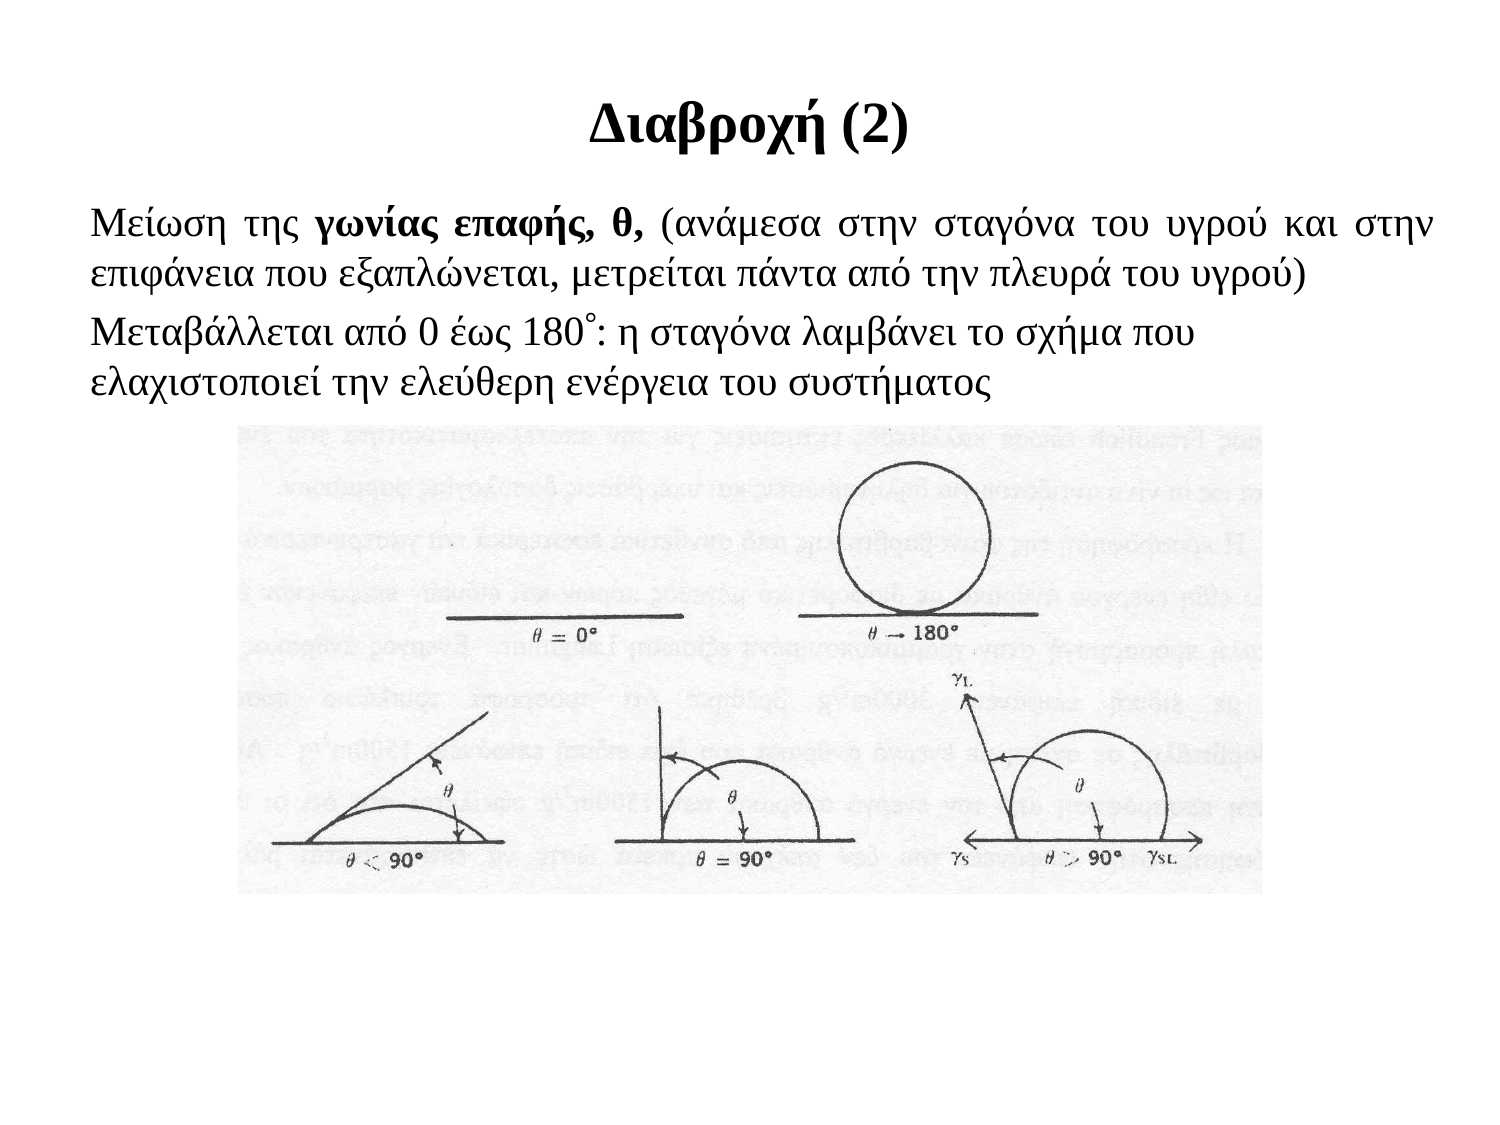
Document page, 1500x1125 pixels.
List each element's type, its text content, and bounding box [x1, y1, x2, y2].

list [237, 424, 1263, 894]
title Διαβροχή (2) [112, 74, 1388, 163]
list Μείωση της γωνίας επαφής, θ, (ανάμεσα στην σταγόνα του υγρού και στην επιφάνεια που εξαπλώνεται, μετρείται πάντα από την πλευρά του υγρού) Μεταβάλλεται από 0 έως 180: η σταγόνα λαμβάνει το σχήμα που ελαχιστοποιεί την ελεύθερη ενέργεια του συστήματος [74, 187, 1451, 426]
